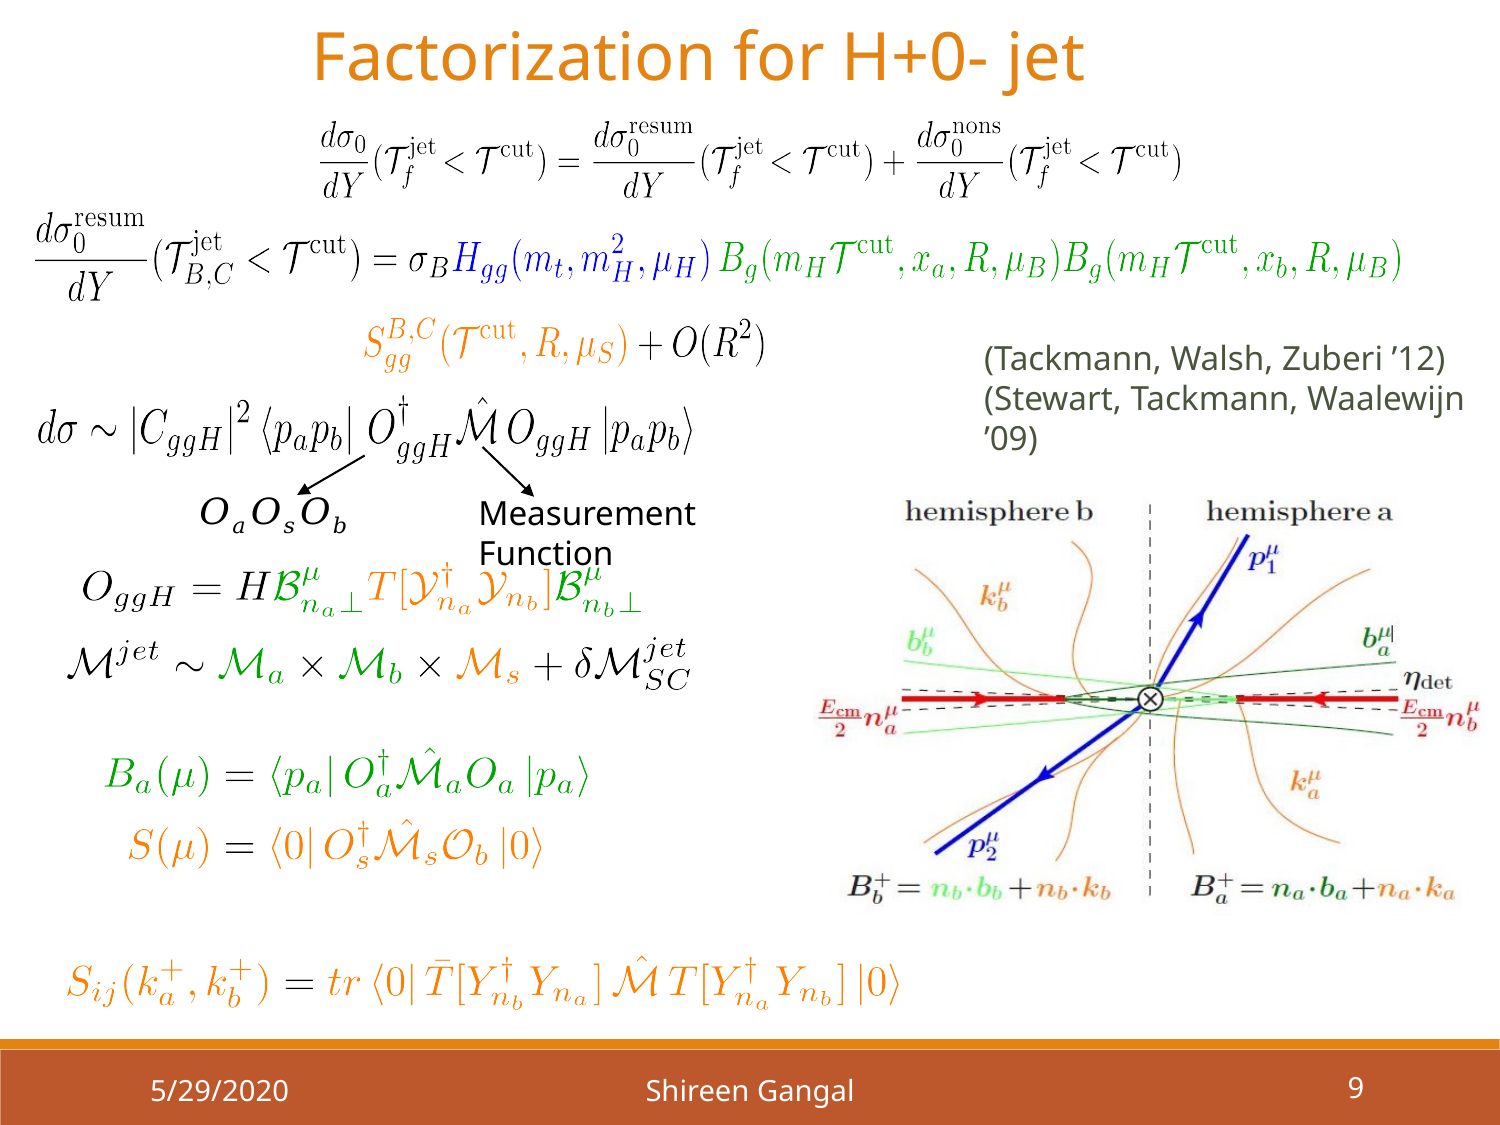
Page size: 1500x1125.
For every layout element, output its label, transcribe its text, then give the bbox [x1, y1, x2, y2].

picture [66, 955, 899, 1011]
picture [66, 636, 691, 690]
slide_number 9 [1218, 1059, 1380, 1120]
picture [104, 747, 588, 869]
text_box (Tackmann, Walsh, Zuberi ’12) (Stewart, Tackmann, Waalewijn ’09) [969, 330, 1500, 500]
text_box Measurement Function [463, 485, 840, 580]
picture [37, 395, 692, 465]
picture [83, 561, 641, 618]
picture [34, 211, 1400, 374]
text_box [481, 446, 535, 498]
picture [319, 120, 1181, 198]
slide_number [135, 1059, 440, 1120]
picture [813, 496, 1485, 923]
text_box Factorization for H+0- jet [296, 6, 1101, 102]
footer Shireen Gangal [453, 1059, 1047, 1120]
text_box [296, 454, 366, 496]
